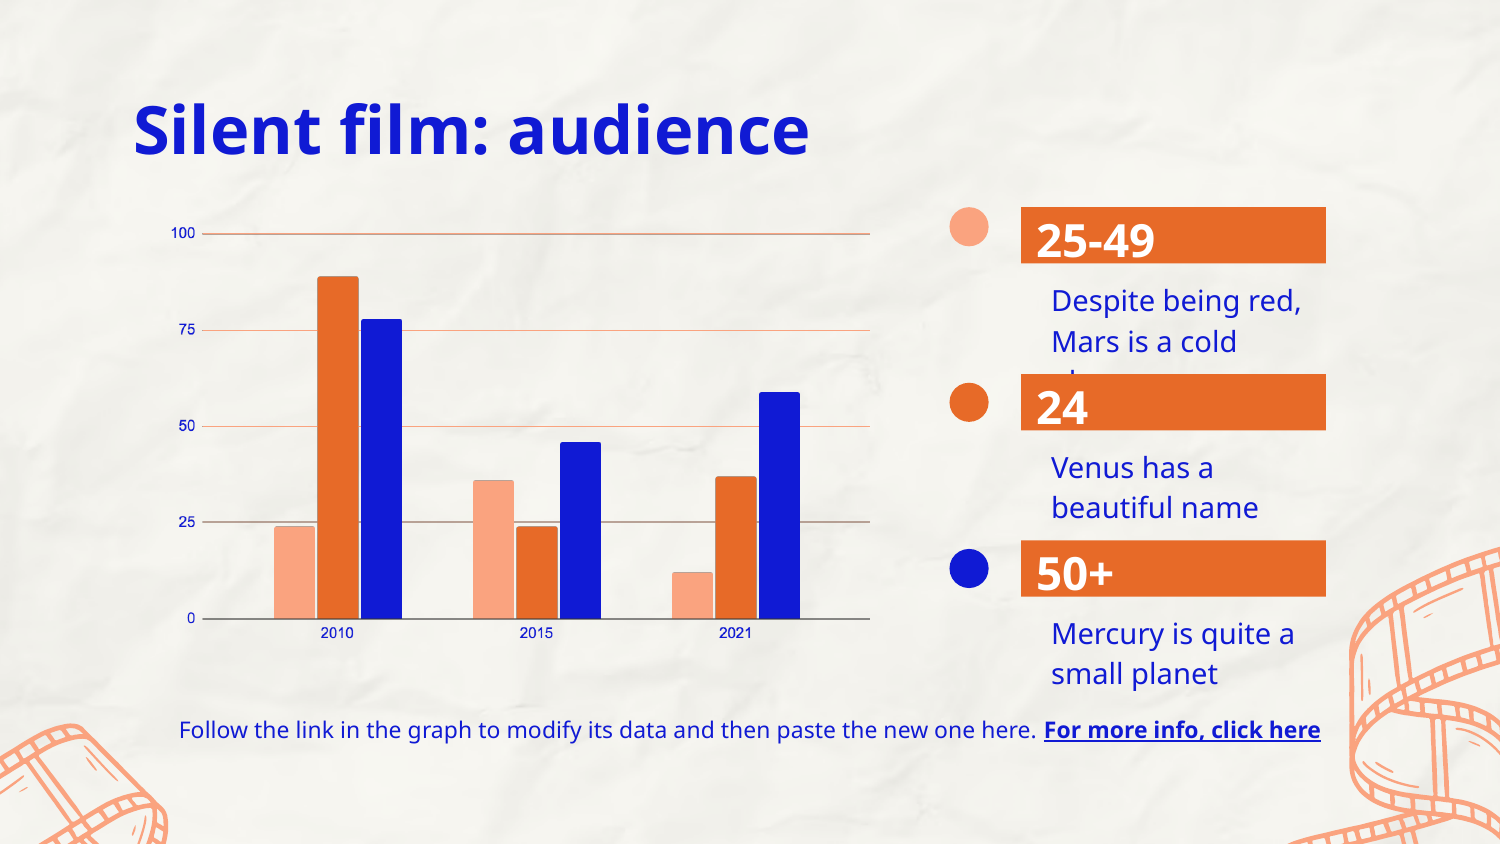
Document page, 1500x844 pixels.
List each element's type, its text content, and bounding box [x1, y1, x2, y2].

text_box Follow the link in the graph to modify its data and then paste the new one here. For more info, click here [161, 700, 1339, 751]
text_box [140, 200, 898, 674]
subtitle 50+ [1021, 540, 1326, 595]
list Mercury is quite a small planet [1021, 595, 1326, 684]
subtitle 24 [1021, 374, 1326, 431]
text_box [949, 382, 989, 422]
text_box [949, 207, 989, 247]
subtitle 25-49 [1021, 207, 1326, 262]
title Silent film: audience [118, 72, 1382, 167]
list Venus has a beautiful name [1021, 431, 1326, 518]
text_box [949, 548, 989, 589]
picture [147, 203, 893, 665]
list Despite being red, Mars is a cold place [1021, 262, 1326, 351]
